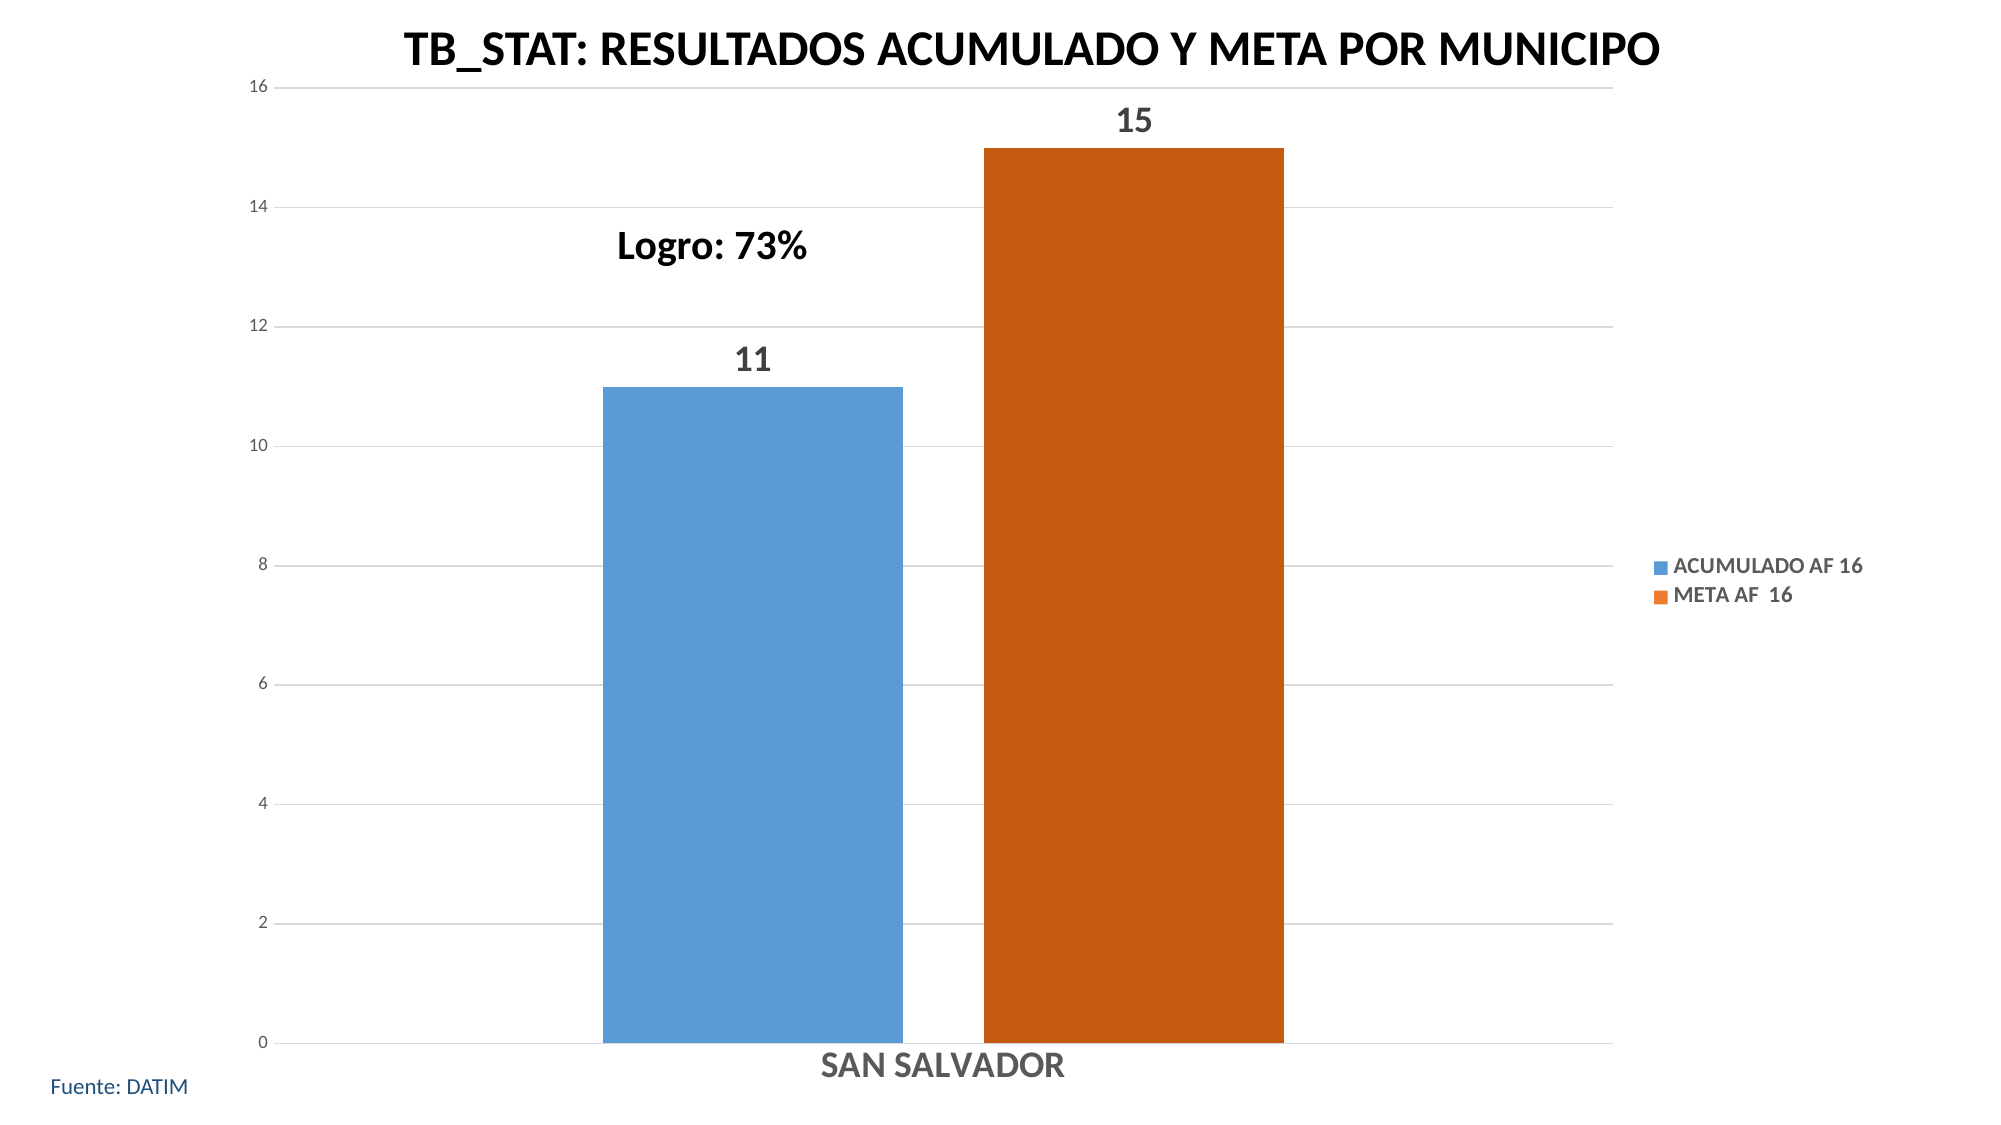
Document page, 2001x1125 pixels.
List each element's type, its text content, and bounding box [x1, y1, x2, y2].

chart [215, 57, 1885, 1108]
text_box TB_STAT: RESULTADOS ACUMULADO Y META POR MUNICIPO [389, 7, 1688, 57]
text_box Fuente: DATIM [35, 1064, 215, 1107]
